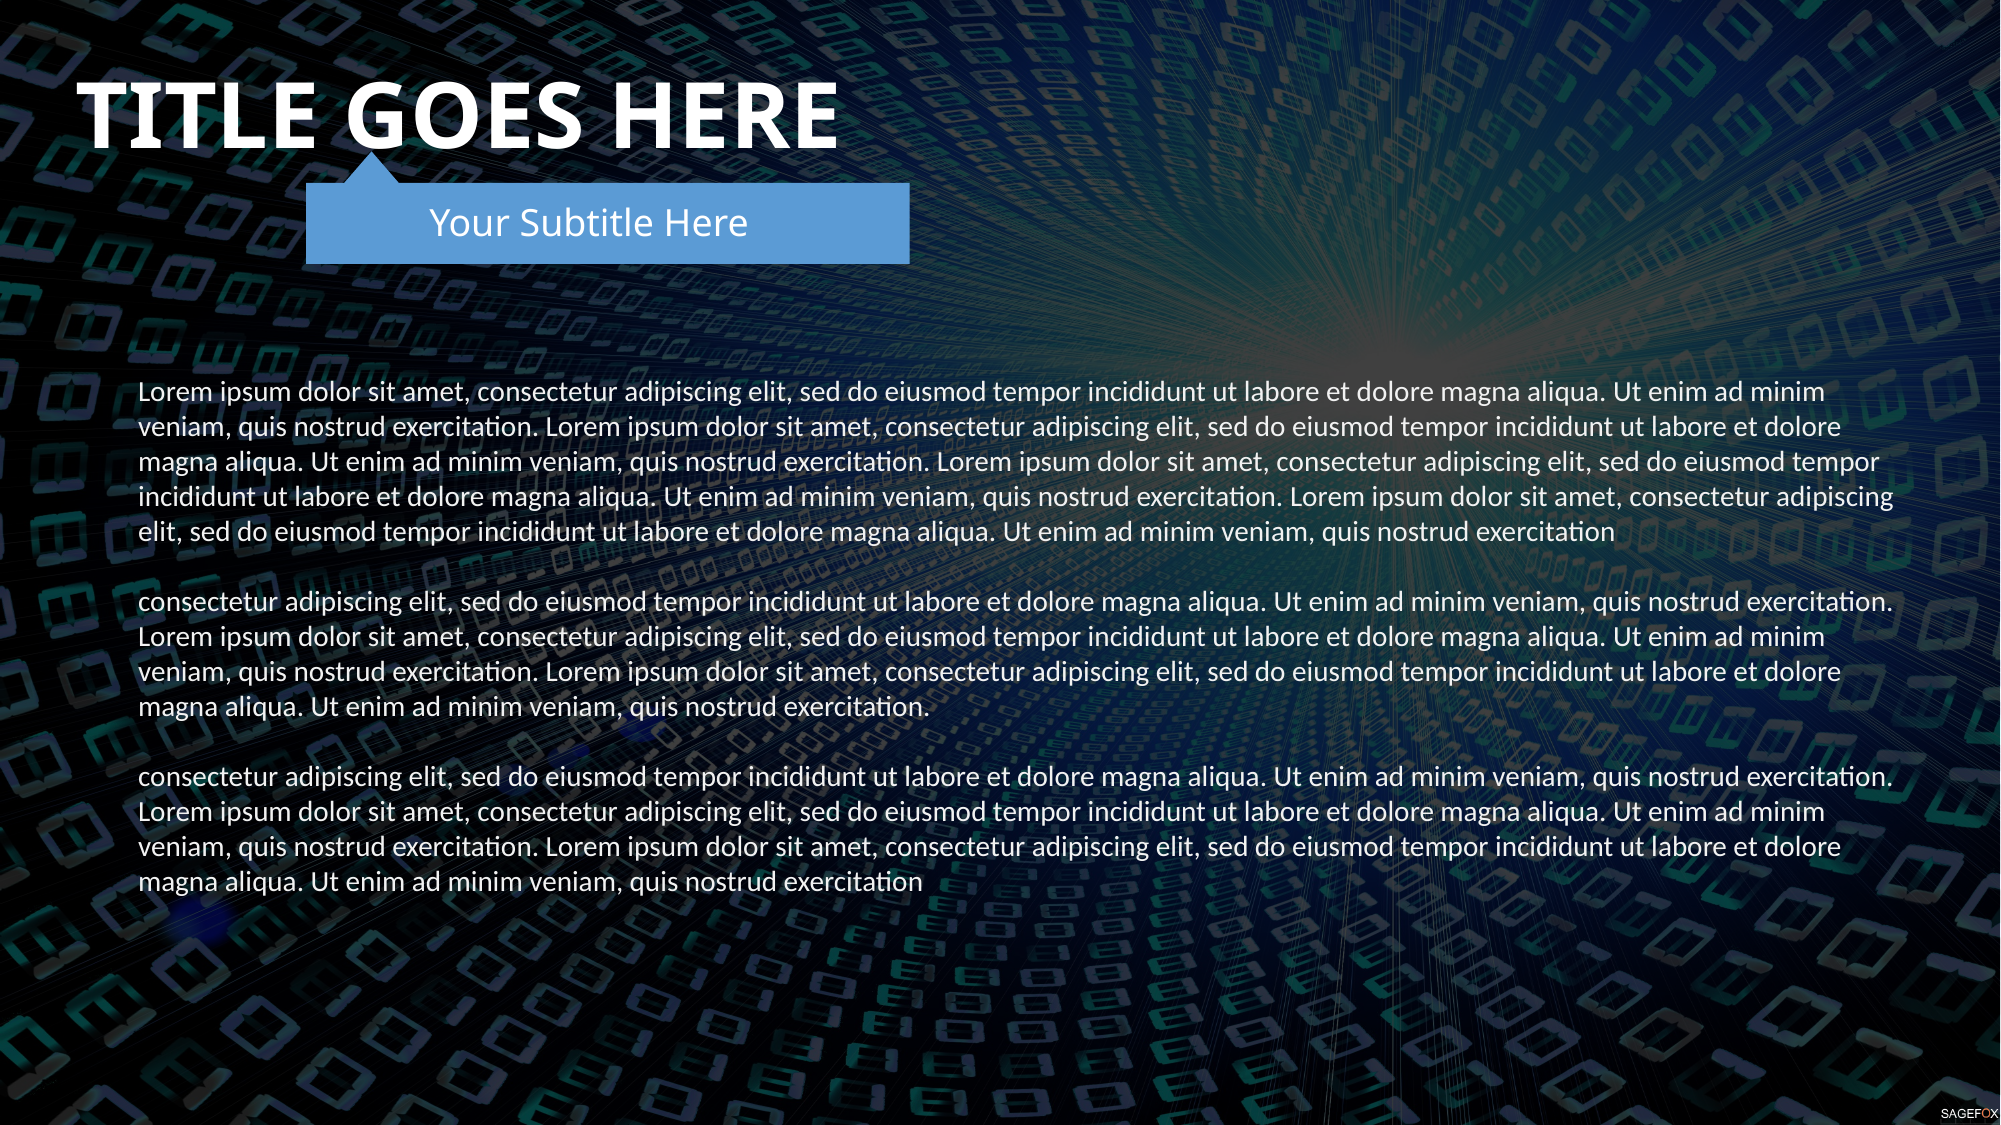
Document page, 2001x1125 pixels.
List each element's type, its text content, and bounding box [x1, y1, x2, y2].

text_box TITLE GOES HERE [60, 49, 965, 175]
text_box Lorem ipsum dolor sit amet, consectetur adipiscing elit, sed do eiusmod tempor incididunt ut labore et dolore magna aliqua. Ut enim ad minim veniam, quis nostrud exercitation. Lorem ipsum dolor sit amet, consectetur adipiscing elit, sed do eiusmod tempor incididunt ut labore et dolore magna aliqua. Ut enim ad minim veniam, quis nostrud exercitation. Lorem ipsum dolor sit amet, consectetur adipiscing elit, sed do eiusmod tempor incididunt ut labore et dolore magna aliqua. Ut enim ad minim veniam, quis nostrud exercitation. Lorem ipsum dolor sit amet, consectetur adipiscing elit, sed do eiusmod tempor incididunt ut labore et dolore magna aliqua. Ut enim ad minim veniam, quis nostrud exercitation consectetur adipiscing elit, sed do eiusmod tempor incididunt ut labore et dolore magna aliqua. Ut enim ad minim veniam, quis nostrud exercitation. Lorem ipsum dolor sit amet, consectetur adipiscing elit, sed do eiusmod tempor incididunt ut labore et dolore magna aliqua. Ut enim ad minim veniam, quis nostrud exercitation. Lorem ipsum dolor sit amet, consectetur adipiscing elit, sed do eiusmod tempor incididunt ut labore et dolore magna aliqua. Ut enim ad minim veniam, quis nostrud exercitation. consectetur adipiscing elit, sed do eiusmod tempor incididunt ut labore et dolore magna aliqua. Ut enim ad minim veniam, quis nostrud exercitation. Lorem ipsum dolor sit amet, consectetur adipiscing elit, sed do eiusmod tempor incididunt ut labore et dolore magna aliqua. Ut enim ad minim veniam, quis nostrud exercitation. Lorem ipsum dolor sit amet, consectetur adipiscing elit, sed do eiusmod tempor incididunt ut labore et dolore magna aliqua. Ut enim ad minim veniam, quis nostrud exercitation [123, 365, 1930, 905]
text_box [306, 151, 910, 264]
picture [0, 0, 2001, 1125]
